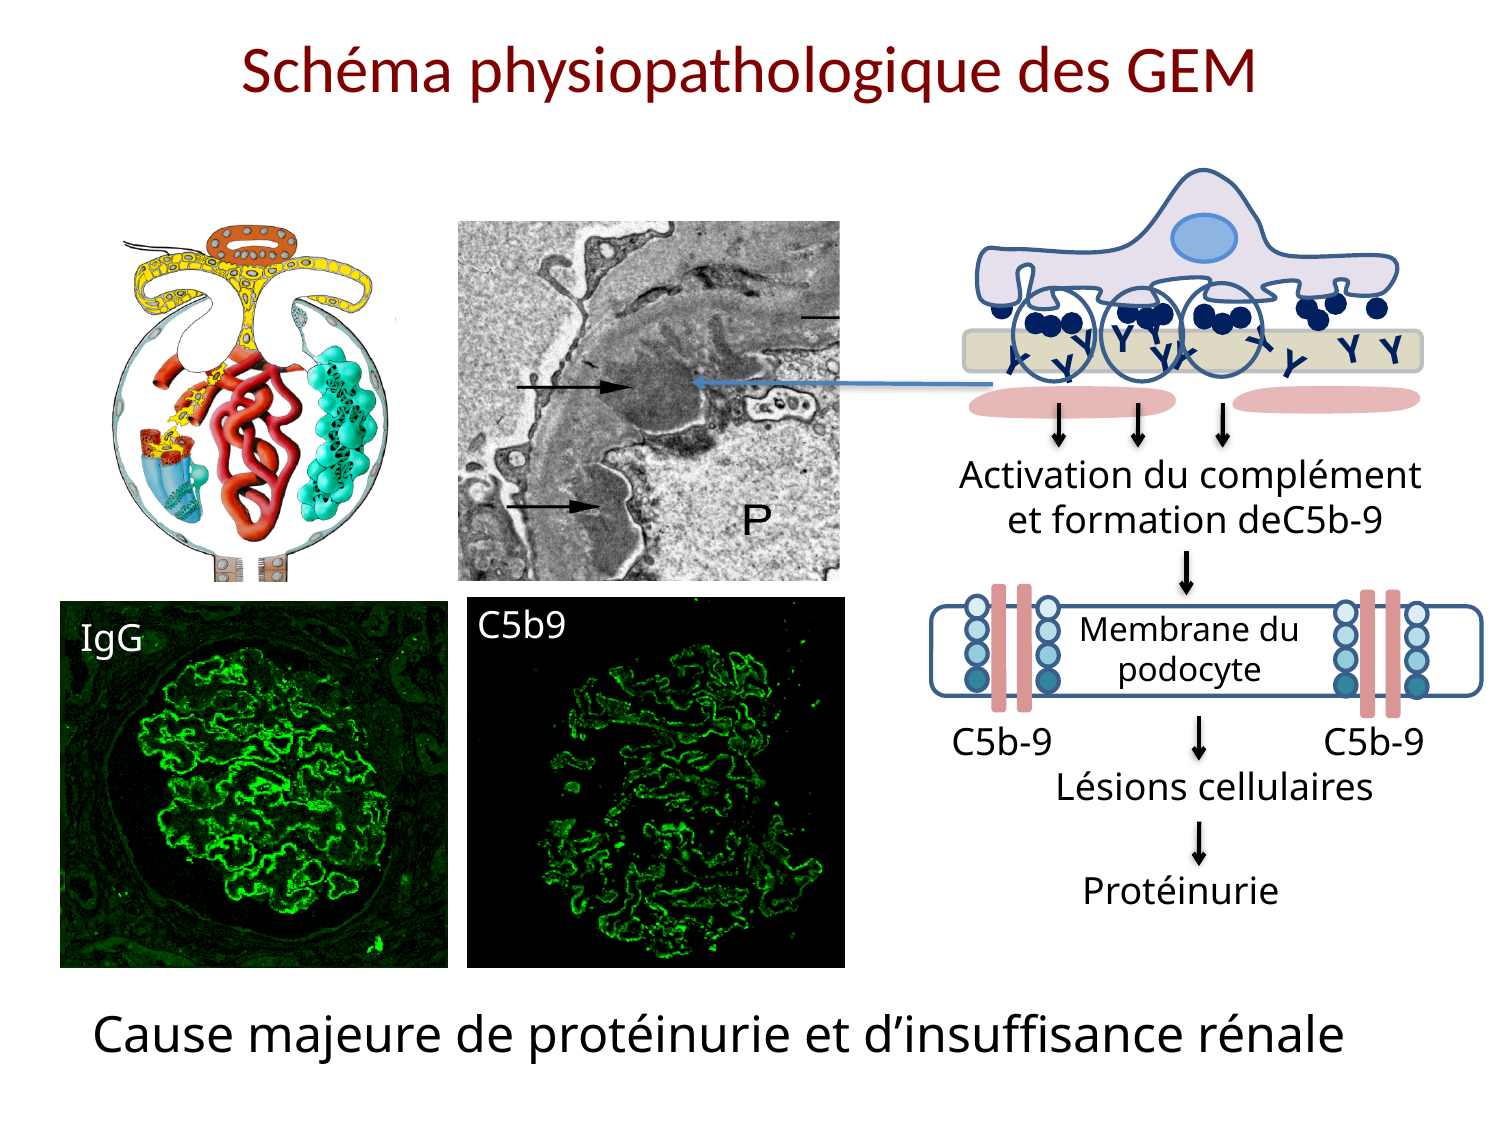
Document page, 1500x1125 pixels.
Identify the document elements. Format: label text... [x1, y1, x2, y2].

text_box Activation du complément et formation deC5b-9 [944, 443, 1447, 549]
title Schéma physiopathologique des GEM [75, 0, 1425, 160]
text_box [1433, 604, 1484, 698]
text_box Protéinurie [1067, 859, 1295, 920]
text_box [957, 163, 1427, 418]
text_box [55, 591, 845, 968]
text_box C5b-9 [936, 710, 1068, 771]
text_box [691, 381, 952, 385]
picture [65, 606, 446, 966]
text_box Membrane du podocyte [1065, 601, 1329, 696]
text_box C5b-9 [1308, 710, 1440, 771]
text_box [1334, 591, 1428, 717]
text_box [966, 585, 1060, 711]
text_box Cause majeure de protéinurie et d’insuffisance rénale [40, 995, 1399, 1070]
text_box Lésions cellulaires [1040, 755, 1389, 816]
picture [111, 223, 396, 582]
text_box [929, 604, 961, 698]
picture [457, 221, 840, 582]
